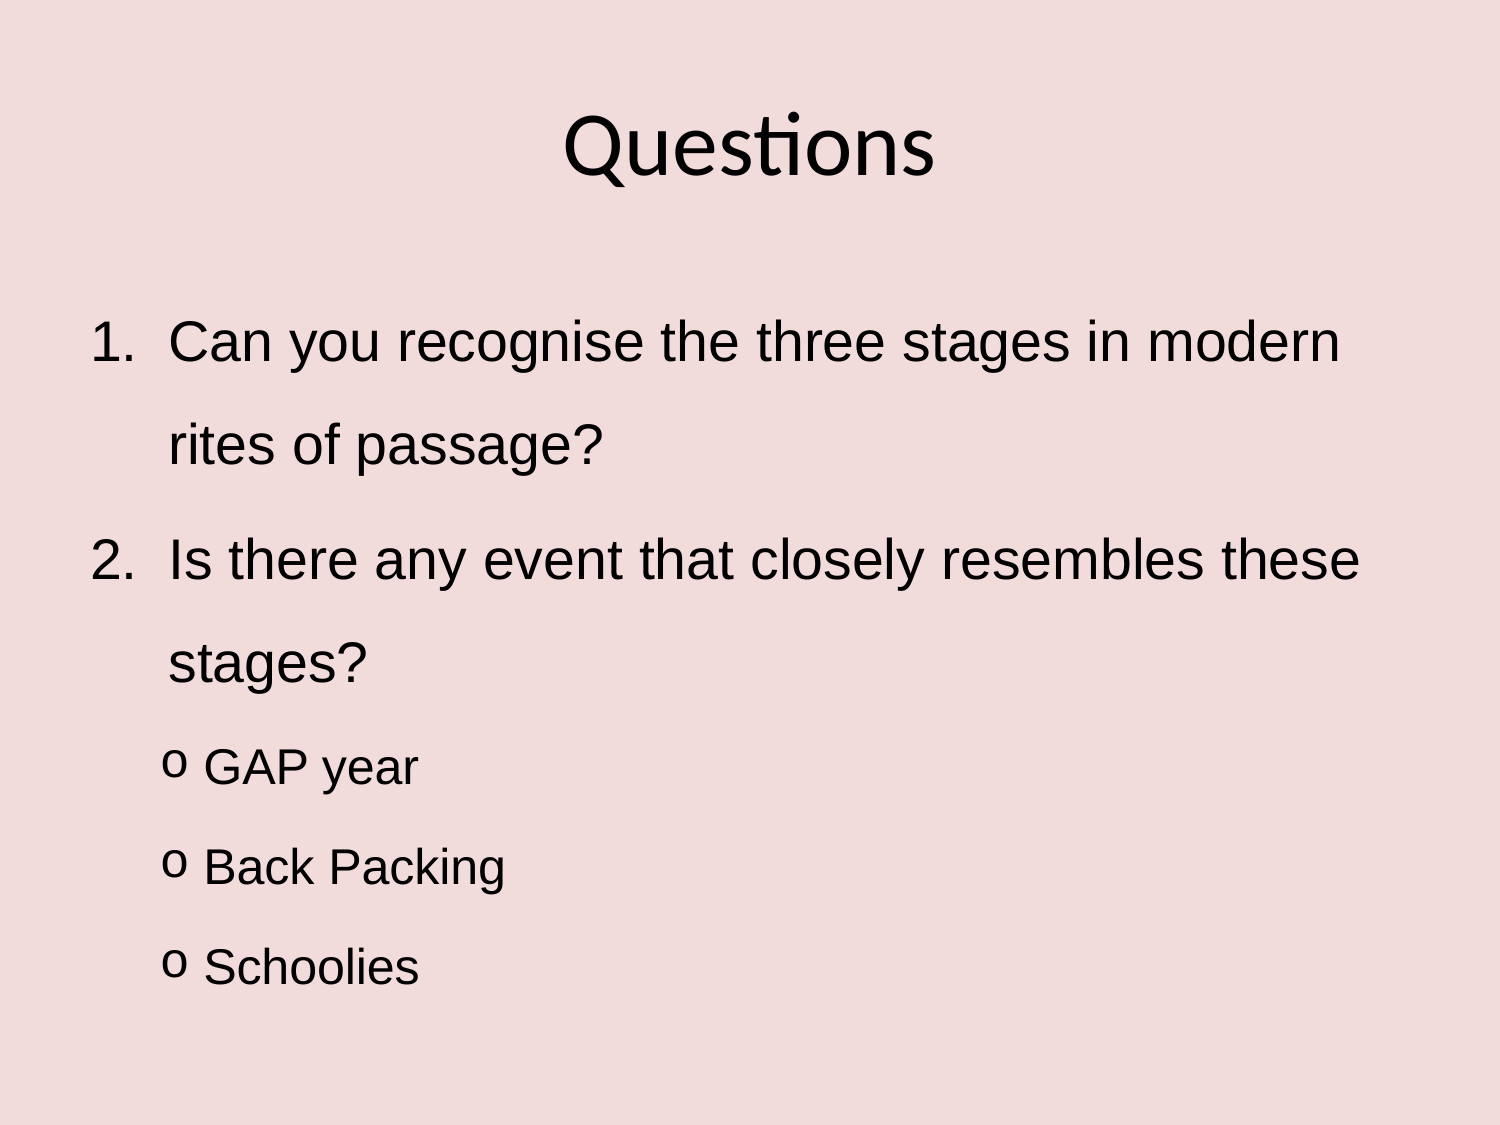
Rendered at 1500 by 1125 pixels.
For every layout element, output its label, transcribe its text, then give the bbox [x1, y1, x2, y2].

title Questions [75, 45, 1425, 233]
list Can you recognise the three stages in modern rites of passage? Is there any event that closely resembles these stages? GAP year Back Packing Schoolies [75, 262, 1425, 1005]
